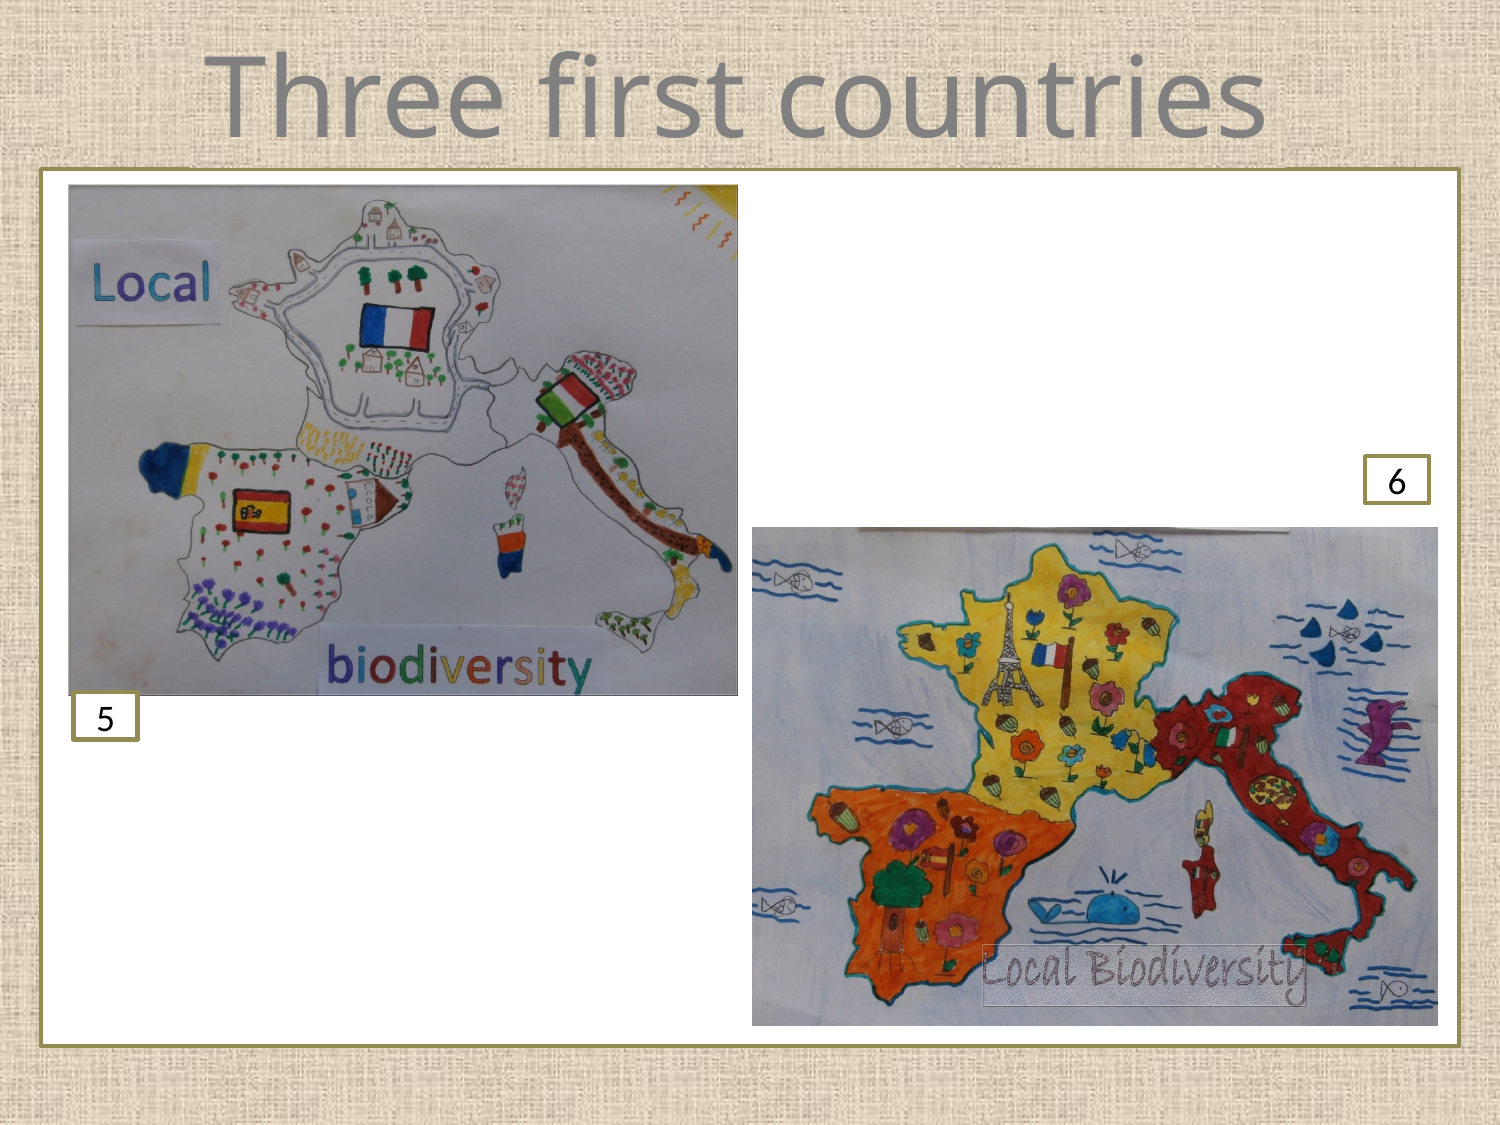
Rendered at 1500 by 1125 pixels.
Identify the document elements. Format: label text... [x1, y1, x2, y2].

text_box 6 [1363, 454, 1431, 505]
text_box Three first countries [190, 17, 1286, 168]
text_box [39, 167, 1461, 1048]
text_box 5 [71, 704, 140, 742]
picture [0, 0, 1500, 1125]
